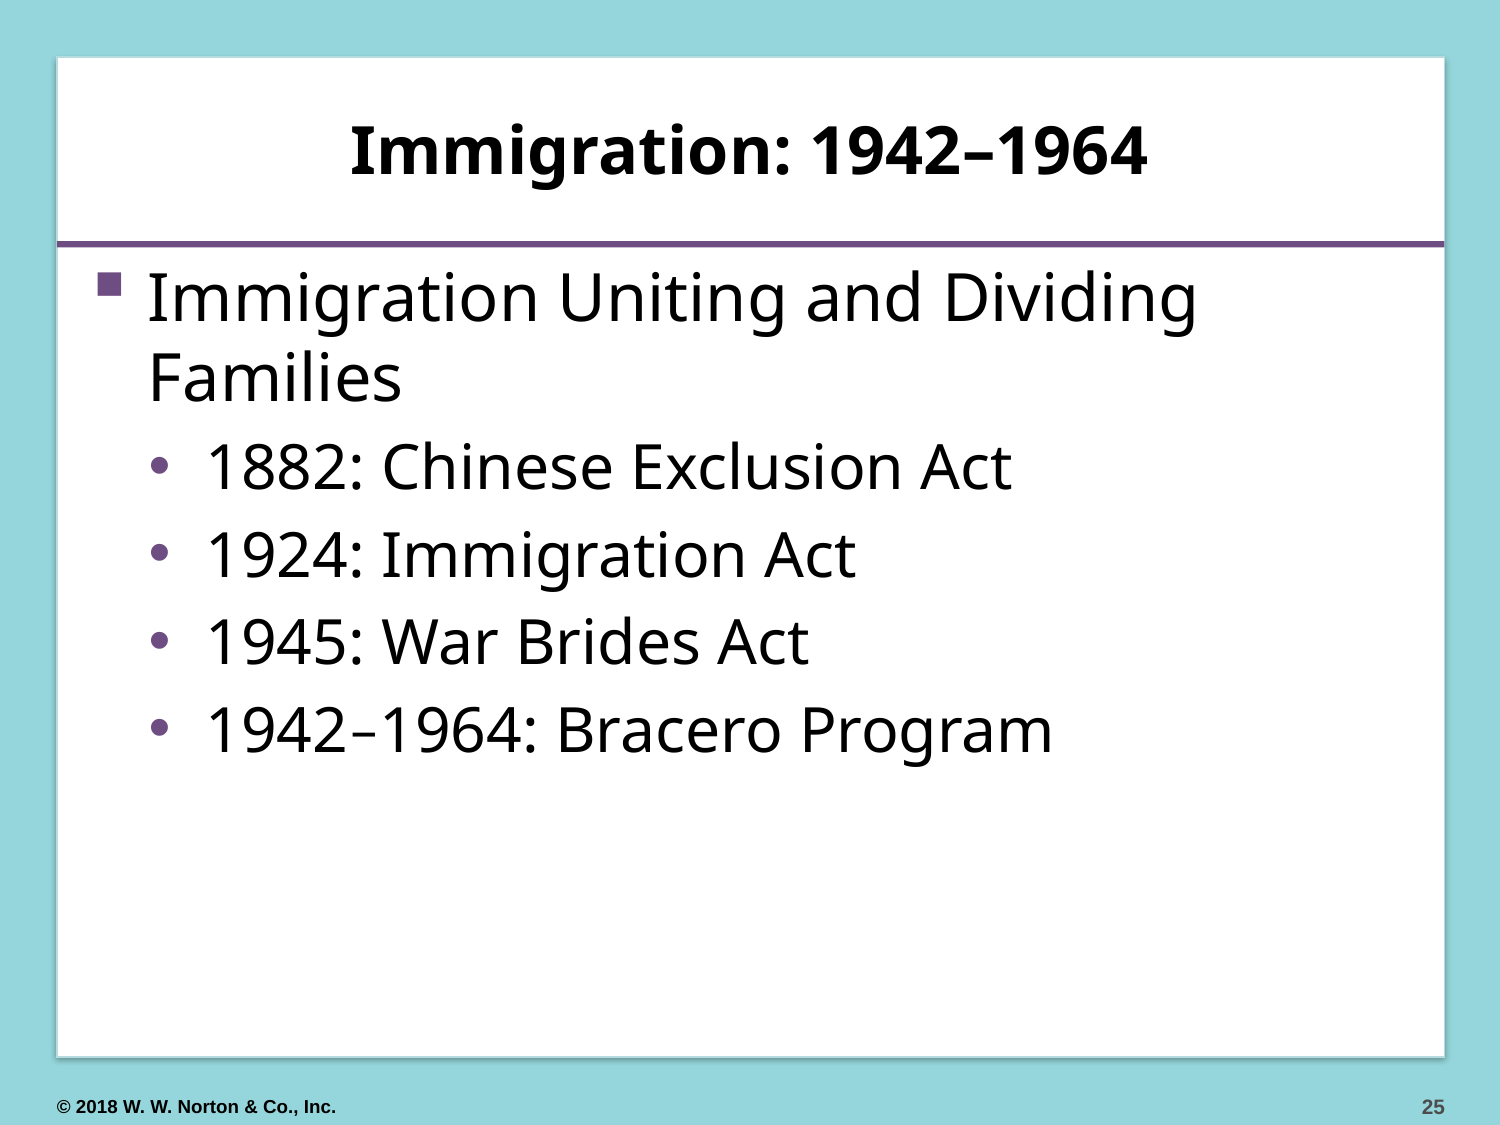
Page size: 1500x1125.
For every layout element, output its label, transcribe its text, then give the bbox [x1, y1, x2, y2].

title Immigration: 1942–1964 [57, 57, 1443, 238]
list Immigration Uniting and Dividing Families 1882: Chinese Exclusion Act 1924: Immigration Act 1945: War Brides Act 1942–1964: Bracero Program [76, 247, 1413, 1025]
